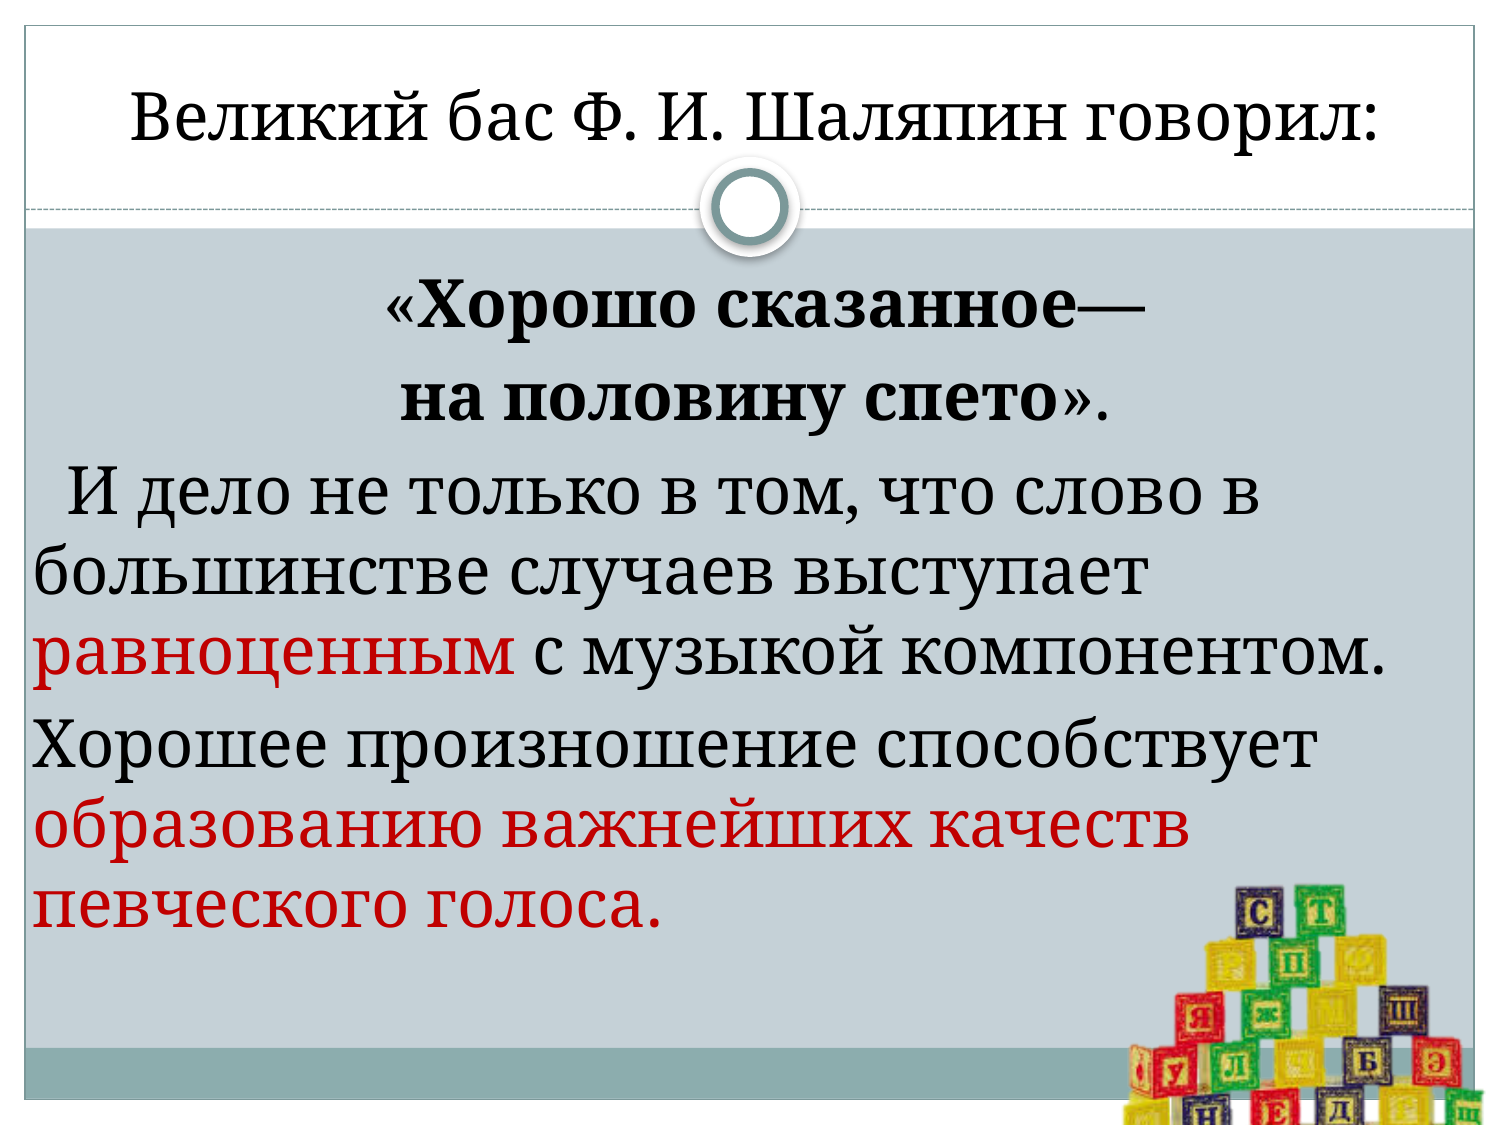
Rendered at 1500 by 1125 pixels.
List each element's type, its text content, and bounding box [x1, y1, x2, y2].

list Великий бас Ф. И. Шаляпин говорил: «Хорошо сказанное— на половину спето». И дело не только в том, что слово в большинстве случаев выступает равноценным с музыкой компонентом. Хорошее произношение способствует образованию важнейших качеств певческого голоса. [17, 66, 1495, 1035]
picture [1080, 833, 1500, 1125]
